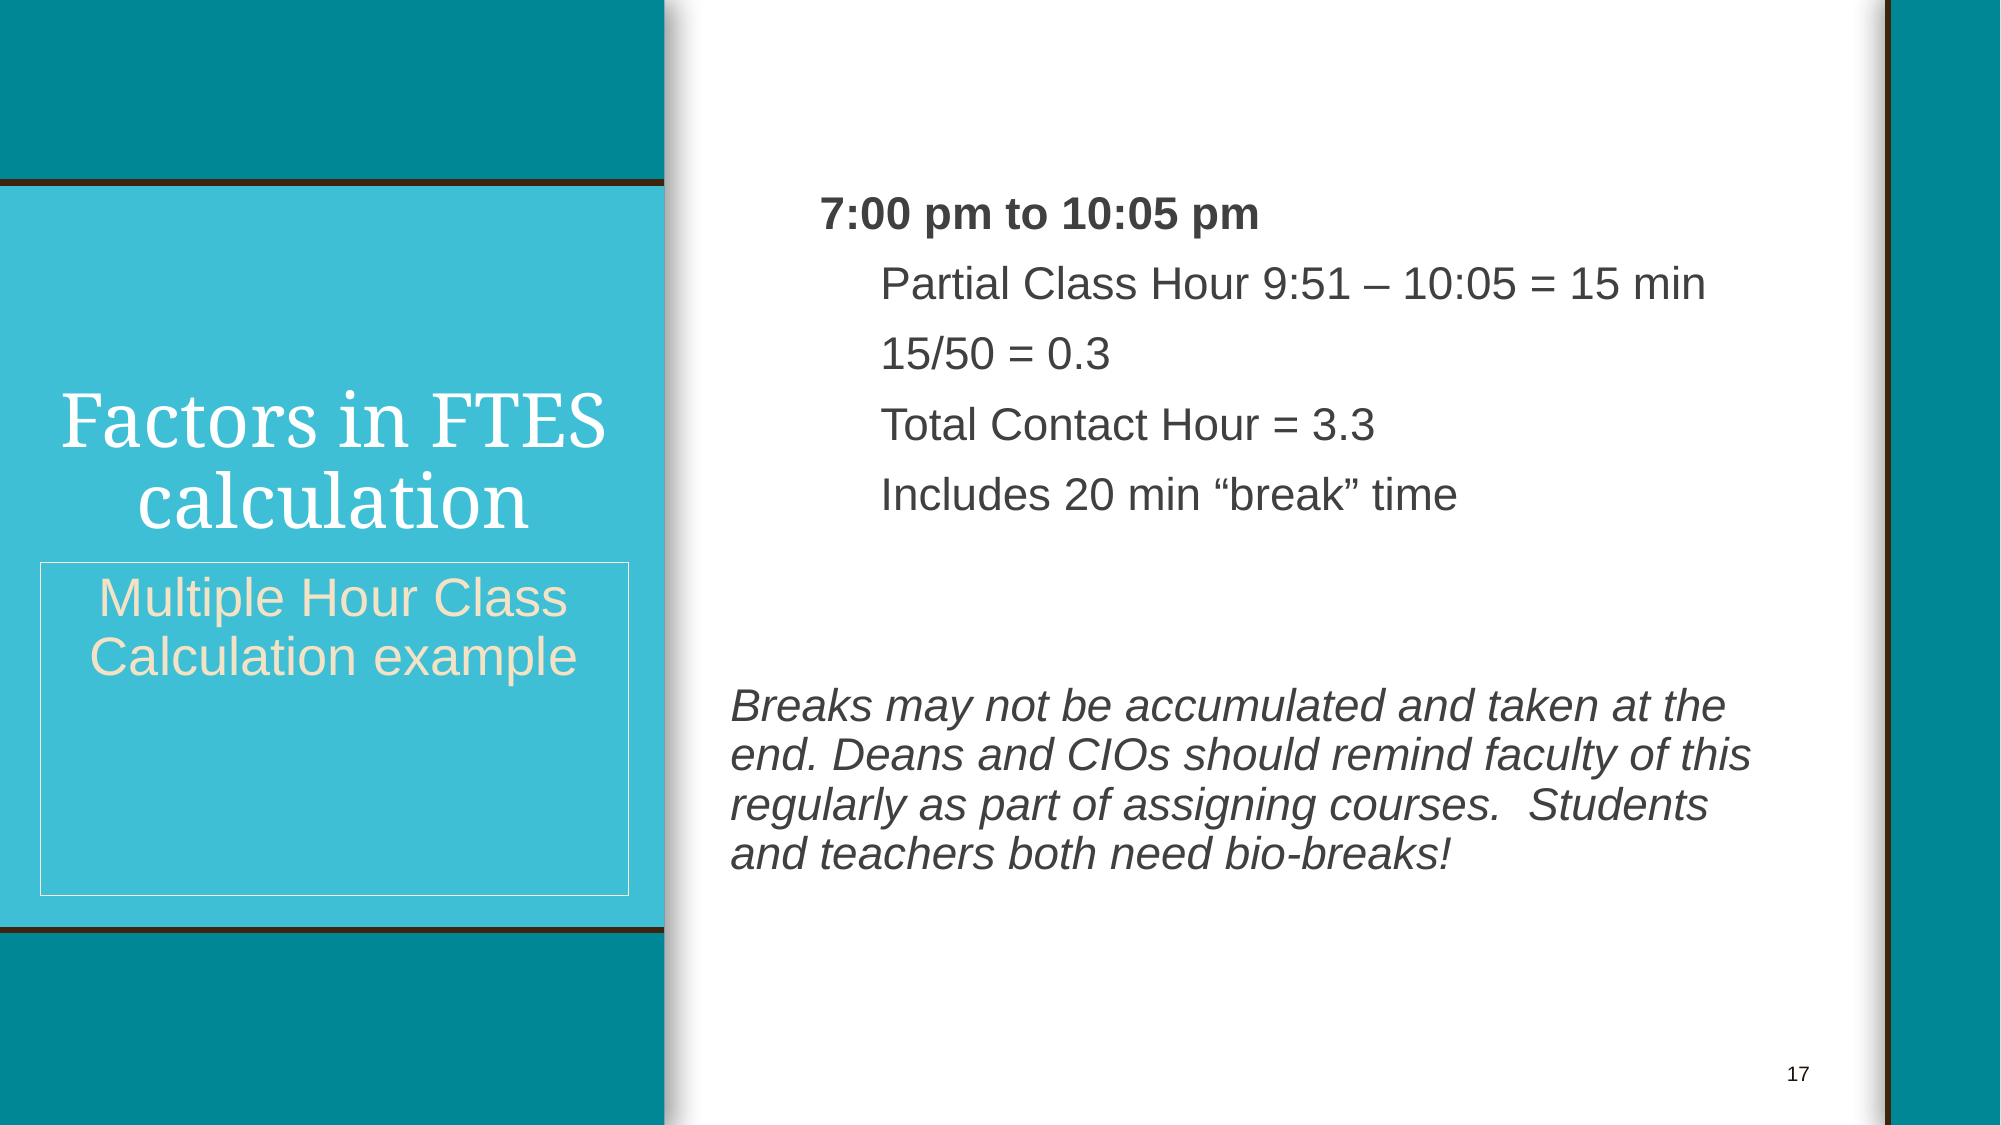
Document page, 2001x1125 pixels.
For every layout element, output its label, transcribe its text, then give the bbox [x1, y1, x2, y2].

title Factors in FTES calculation [40, 219, 629, 553]
slide_number 17 [1359, 1042, 1810, 1103]
list Multiple Hour Class Calculation example [40, 562, 629, 896]
list 7:00 pm to 10:05 pm Partial Class Hour 9:51 – 10:05 = 15 min 15/50 = 0.3 Total Contact Hour = 3.3 Includes 20 min “break” time Breaks may not be accumulated and taken at the end. Deans and CIOs should remind faculty of this regularly as part of assigning courses. Students and teachers both need bio-breaks! [715, 182, 1810, 949]
